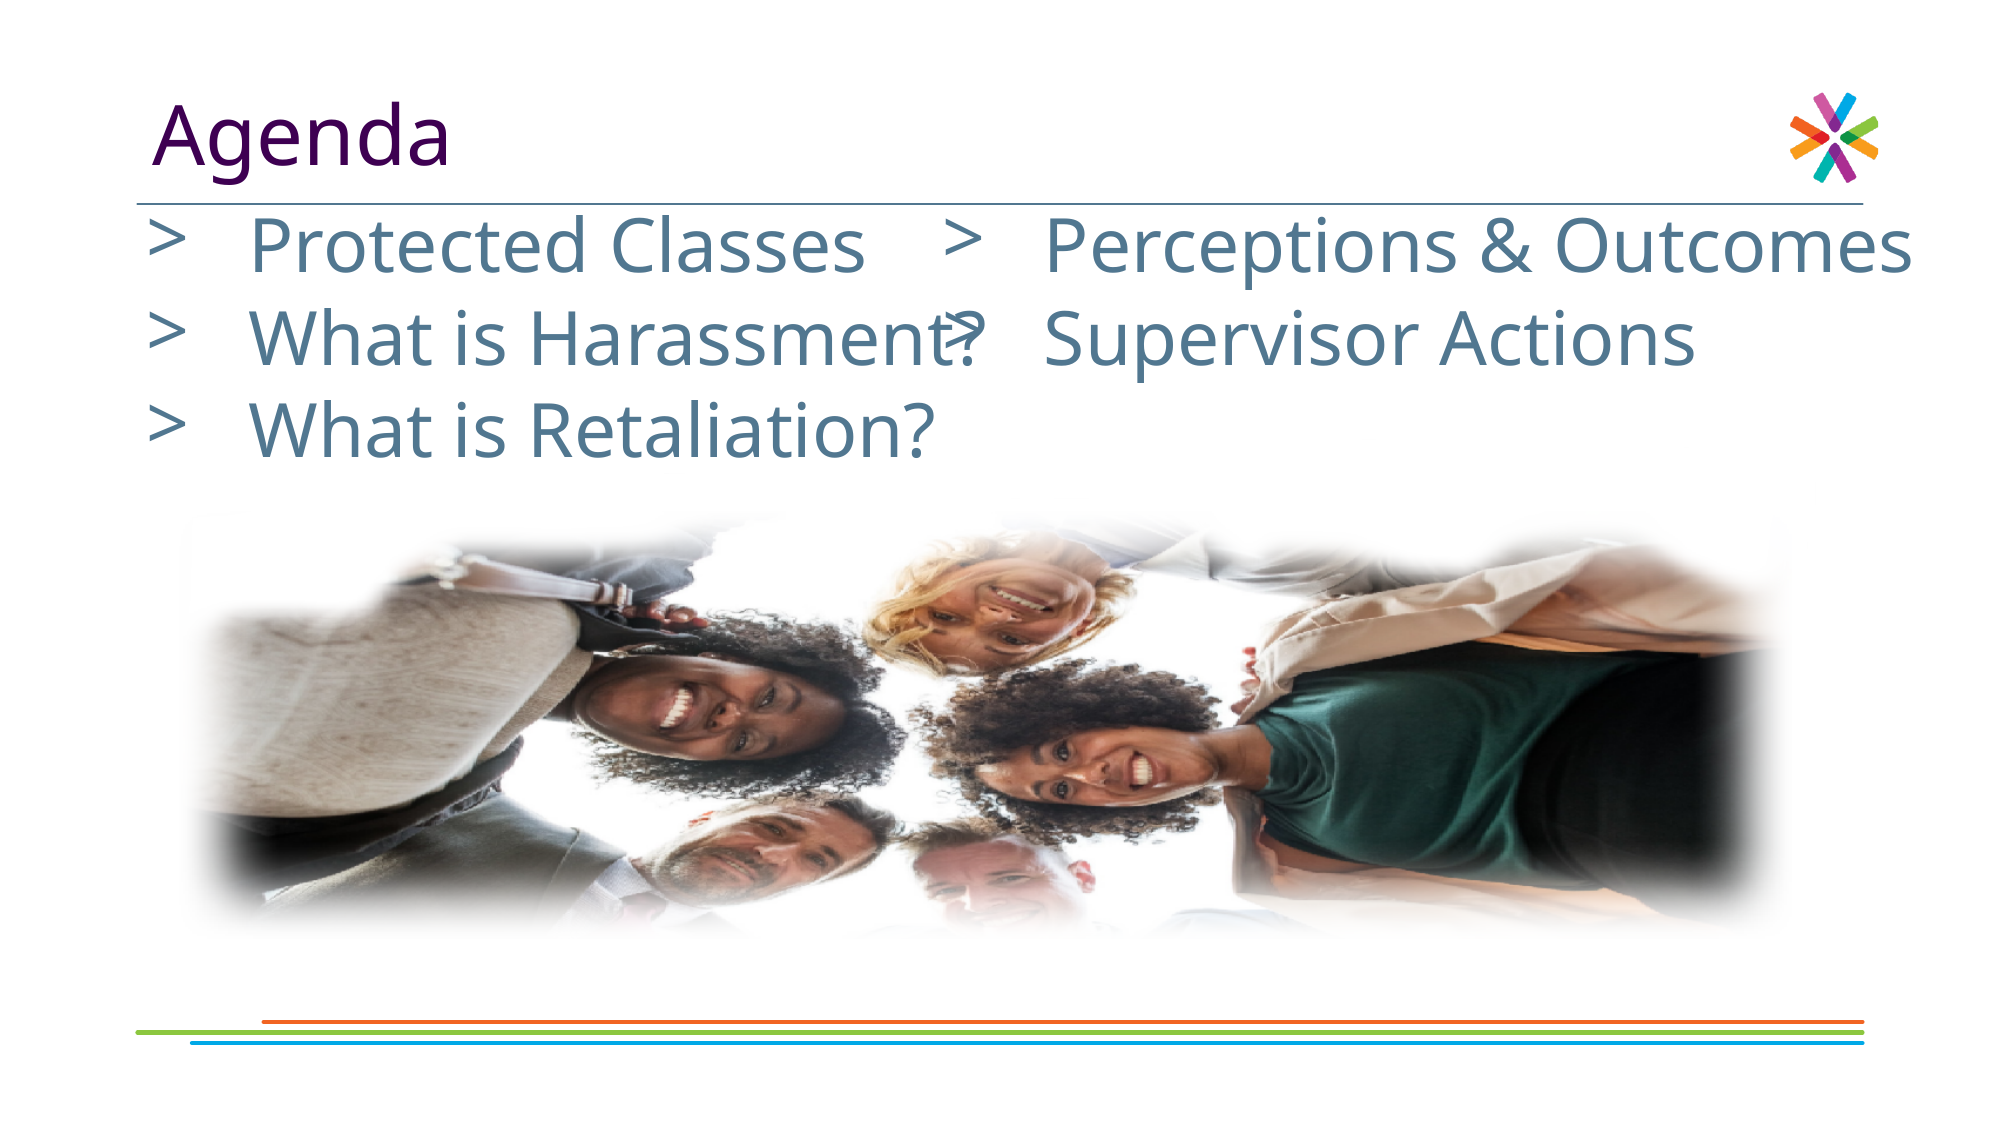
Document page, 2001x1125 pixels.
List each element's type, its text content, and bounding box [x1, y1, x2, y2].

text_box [132, 431, 1815, 939]
title Agenda [137, 68, 1863, 201]
text_box Protected Classes What is Harassment? What is Retaliation? [131, 208, 1205, 982]
list Perceptions & Outcomes Supervisor Actions [1205, 208, 2000, 982]
